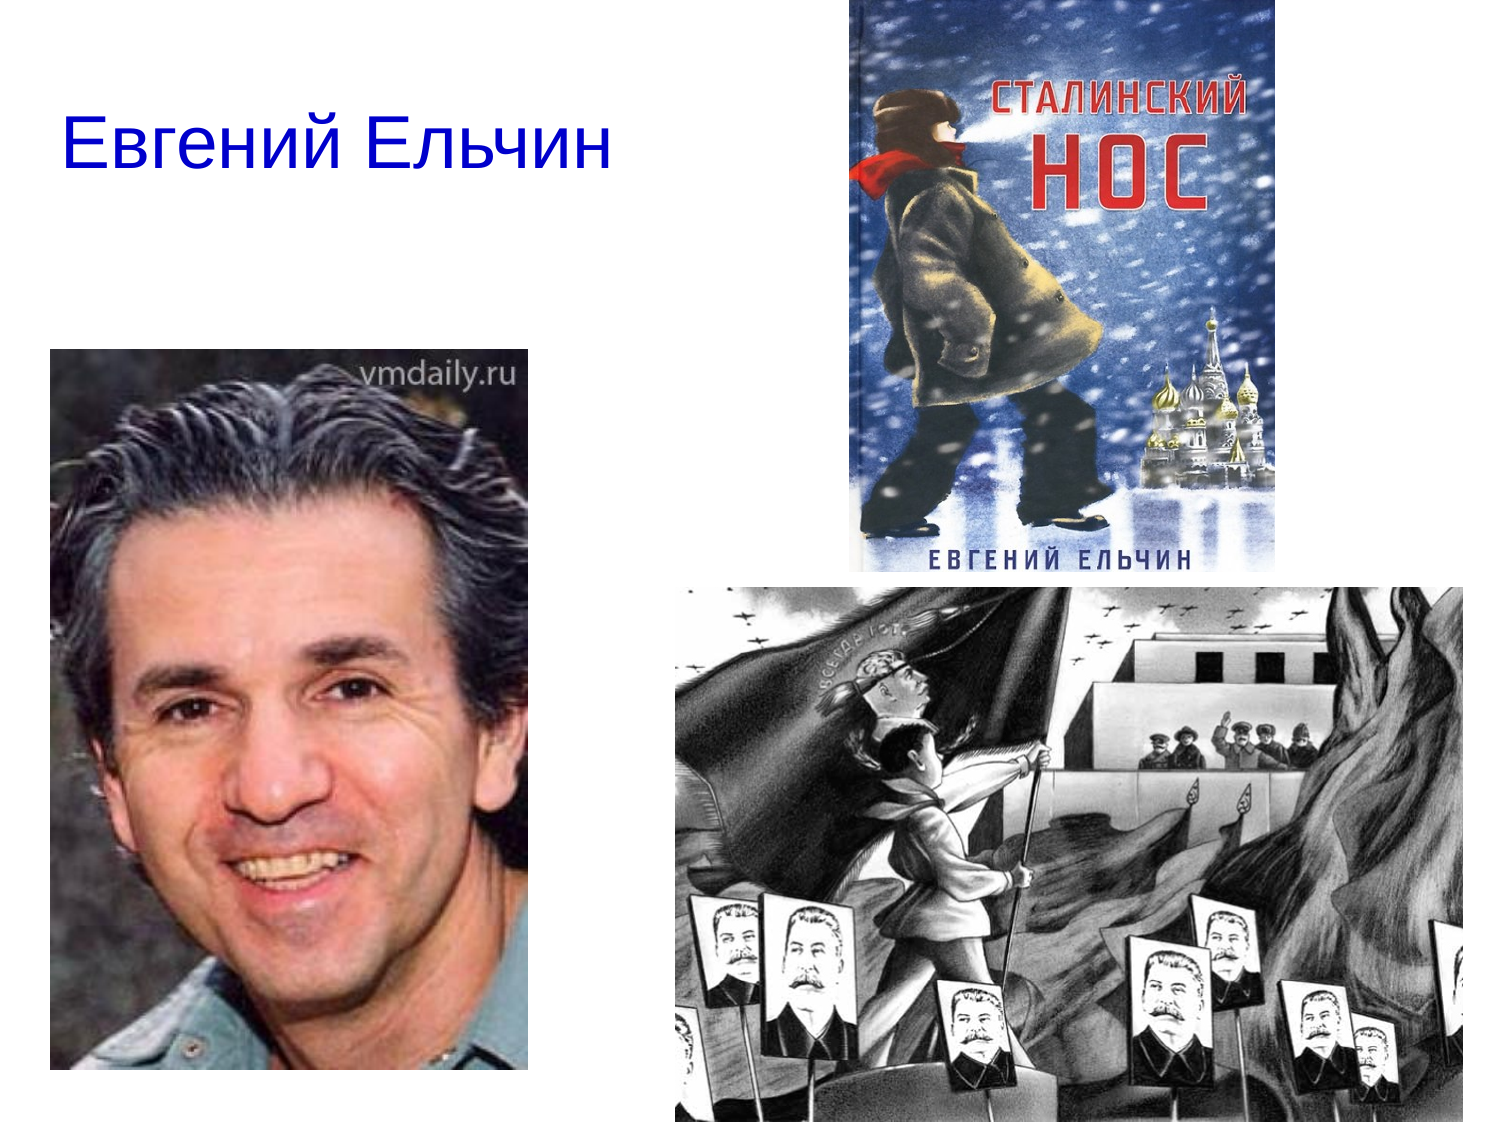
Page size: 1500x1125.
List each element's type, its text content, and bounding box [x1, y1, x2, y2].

title Евгений Ельчин [0, 45, 675, 233]
picture [674, 587, 1463, 1125]
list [849, 0, 1276, 572]
picture [49, 349, 528, 1071]
